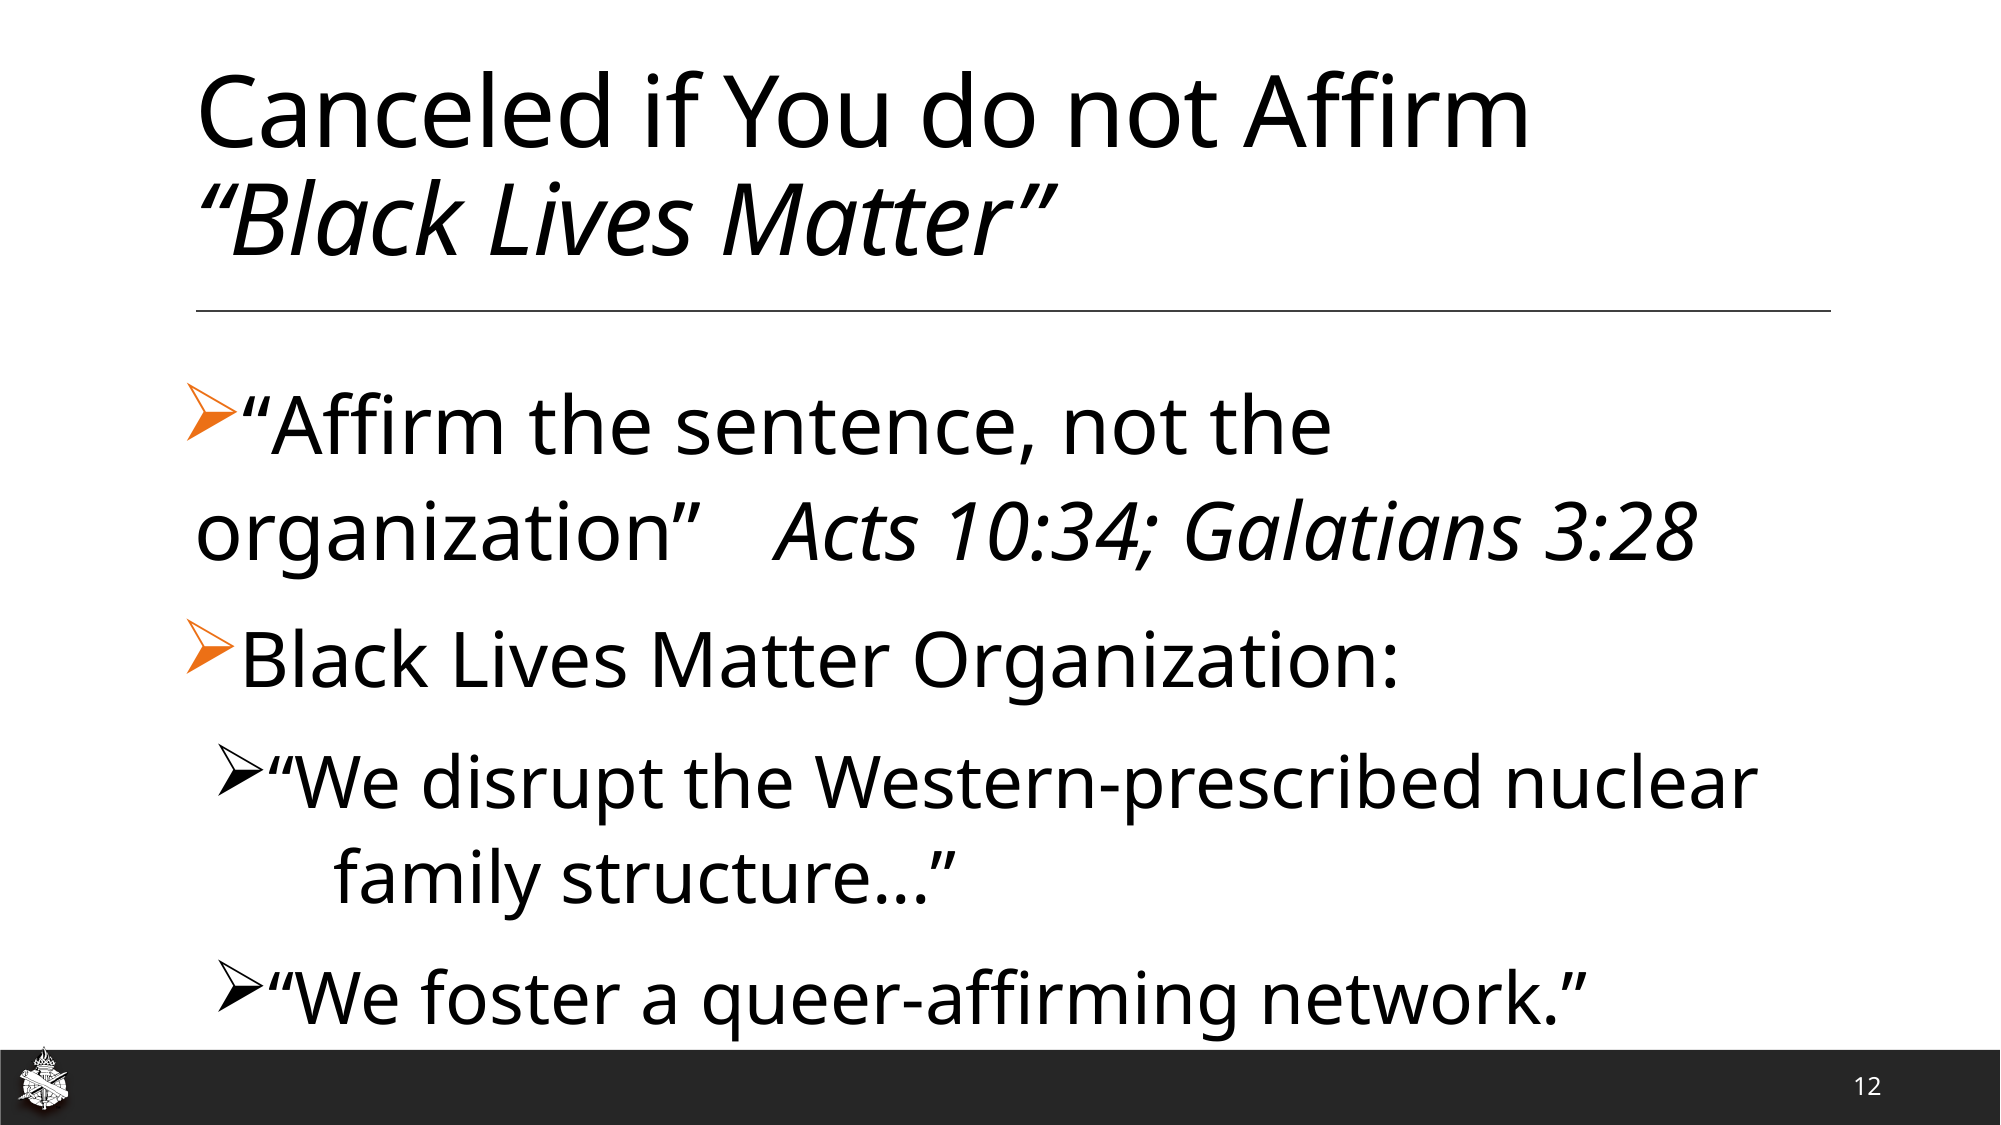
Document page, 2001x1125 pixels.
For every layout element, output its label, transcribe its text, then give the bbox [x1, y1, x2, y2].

picture [17, 1046, 70, 1111]
slide_number 12 [1803, 1057, 1932, 1118]
title Canceled if You do not Affirm “Black Lives Matter” [180, 47, 1830, 285]
list “Affirm the sentence, not the organization” Acts 10:34; Galatians 3:28 Black Lives Matter Organization: “We disrupt the Western-prescribed nuclear family structure...” “We foster a queer-affirming network.” [180, 356, 1830, 1047]
